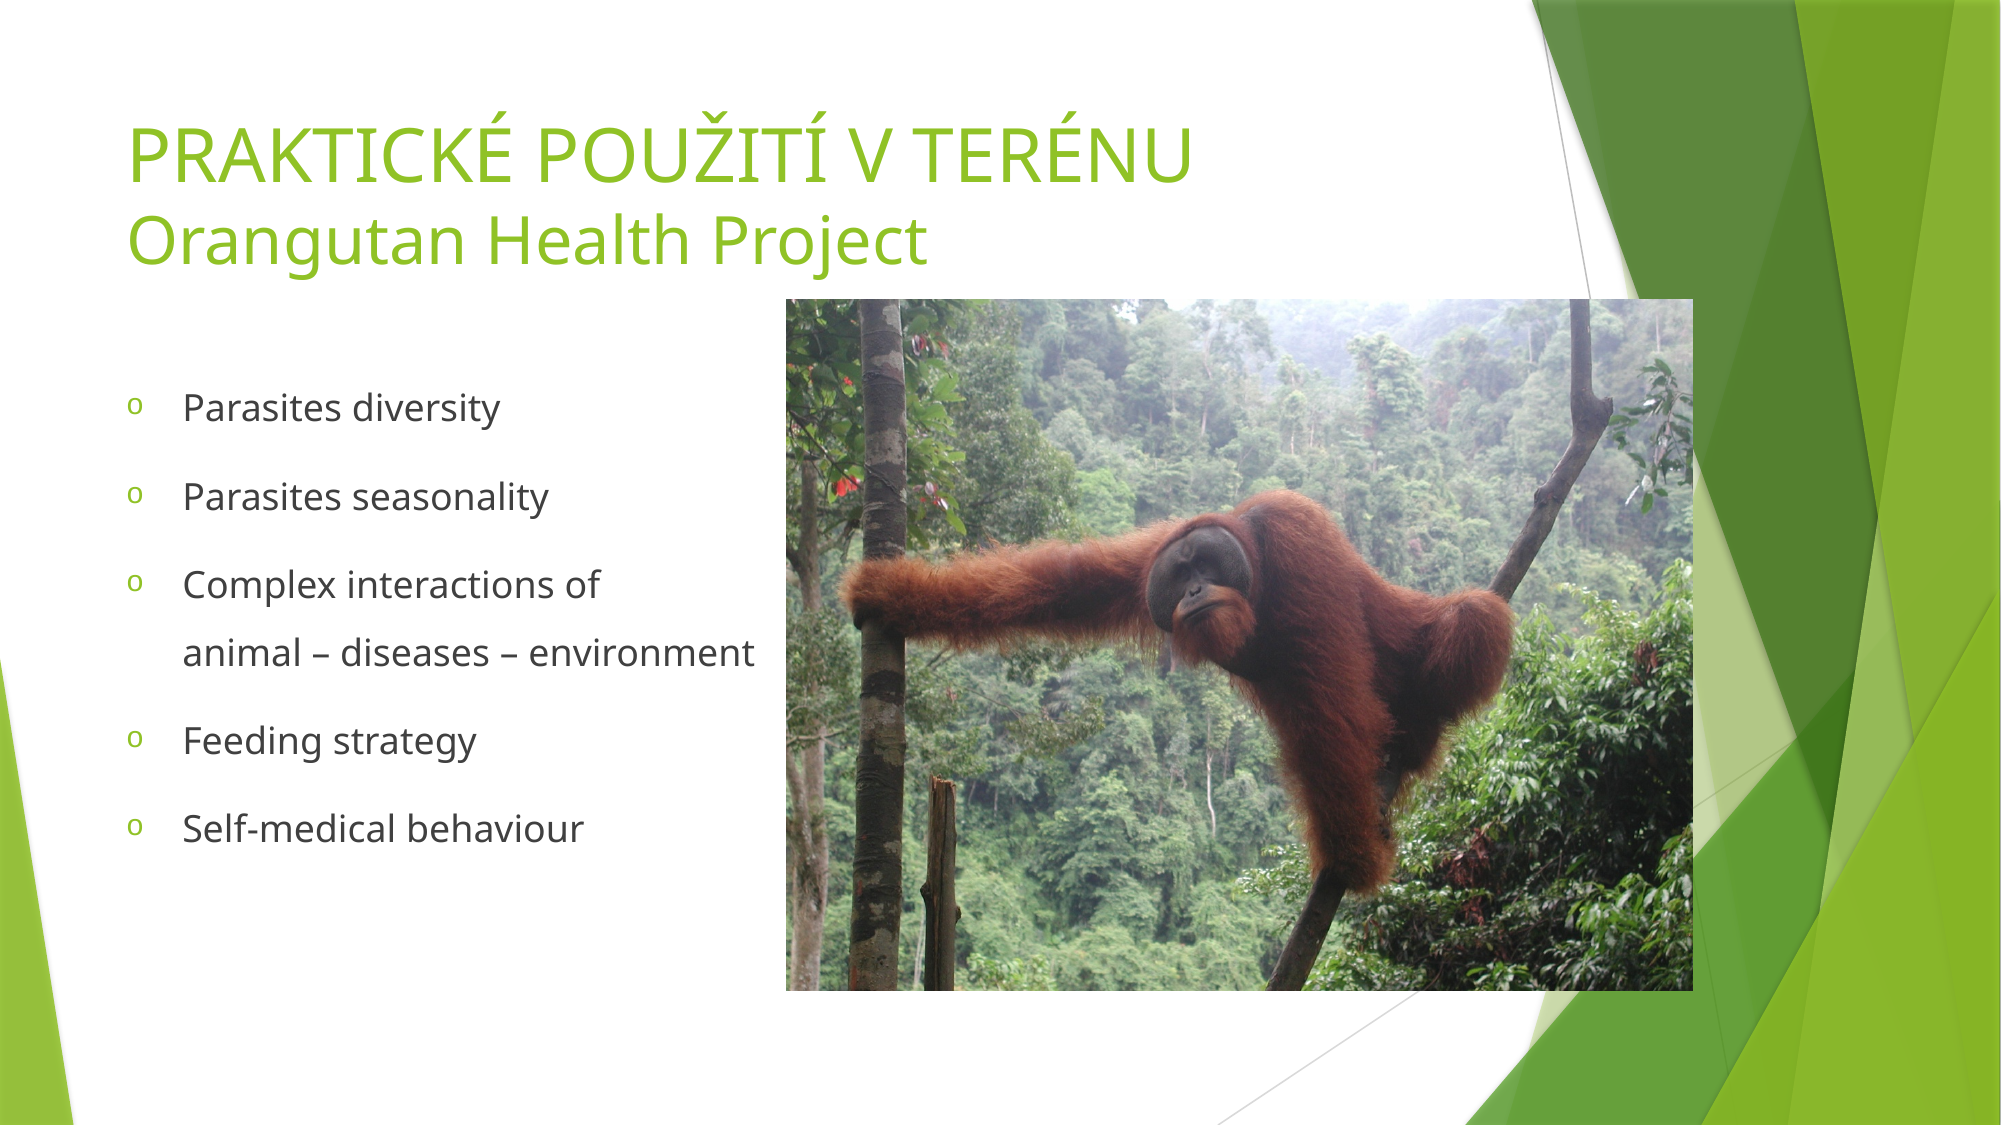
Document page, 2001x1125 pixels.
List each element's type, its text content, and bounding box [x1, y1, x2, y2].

picture [785, 298, 1694, 992]
list Parasites diversity Parasites seasonality Complex interactions of animal – diseases – environment Feeding strategy Self-medical behaviour [111, 354, 781, 992]
title PRAKTICKÉ POUŽITÍ V TERÉNU Orangutan Health Project [111, 99, 1522, 317]
